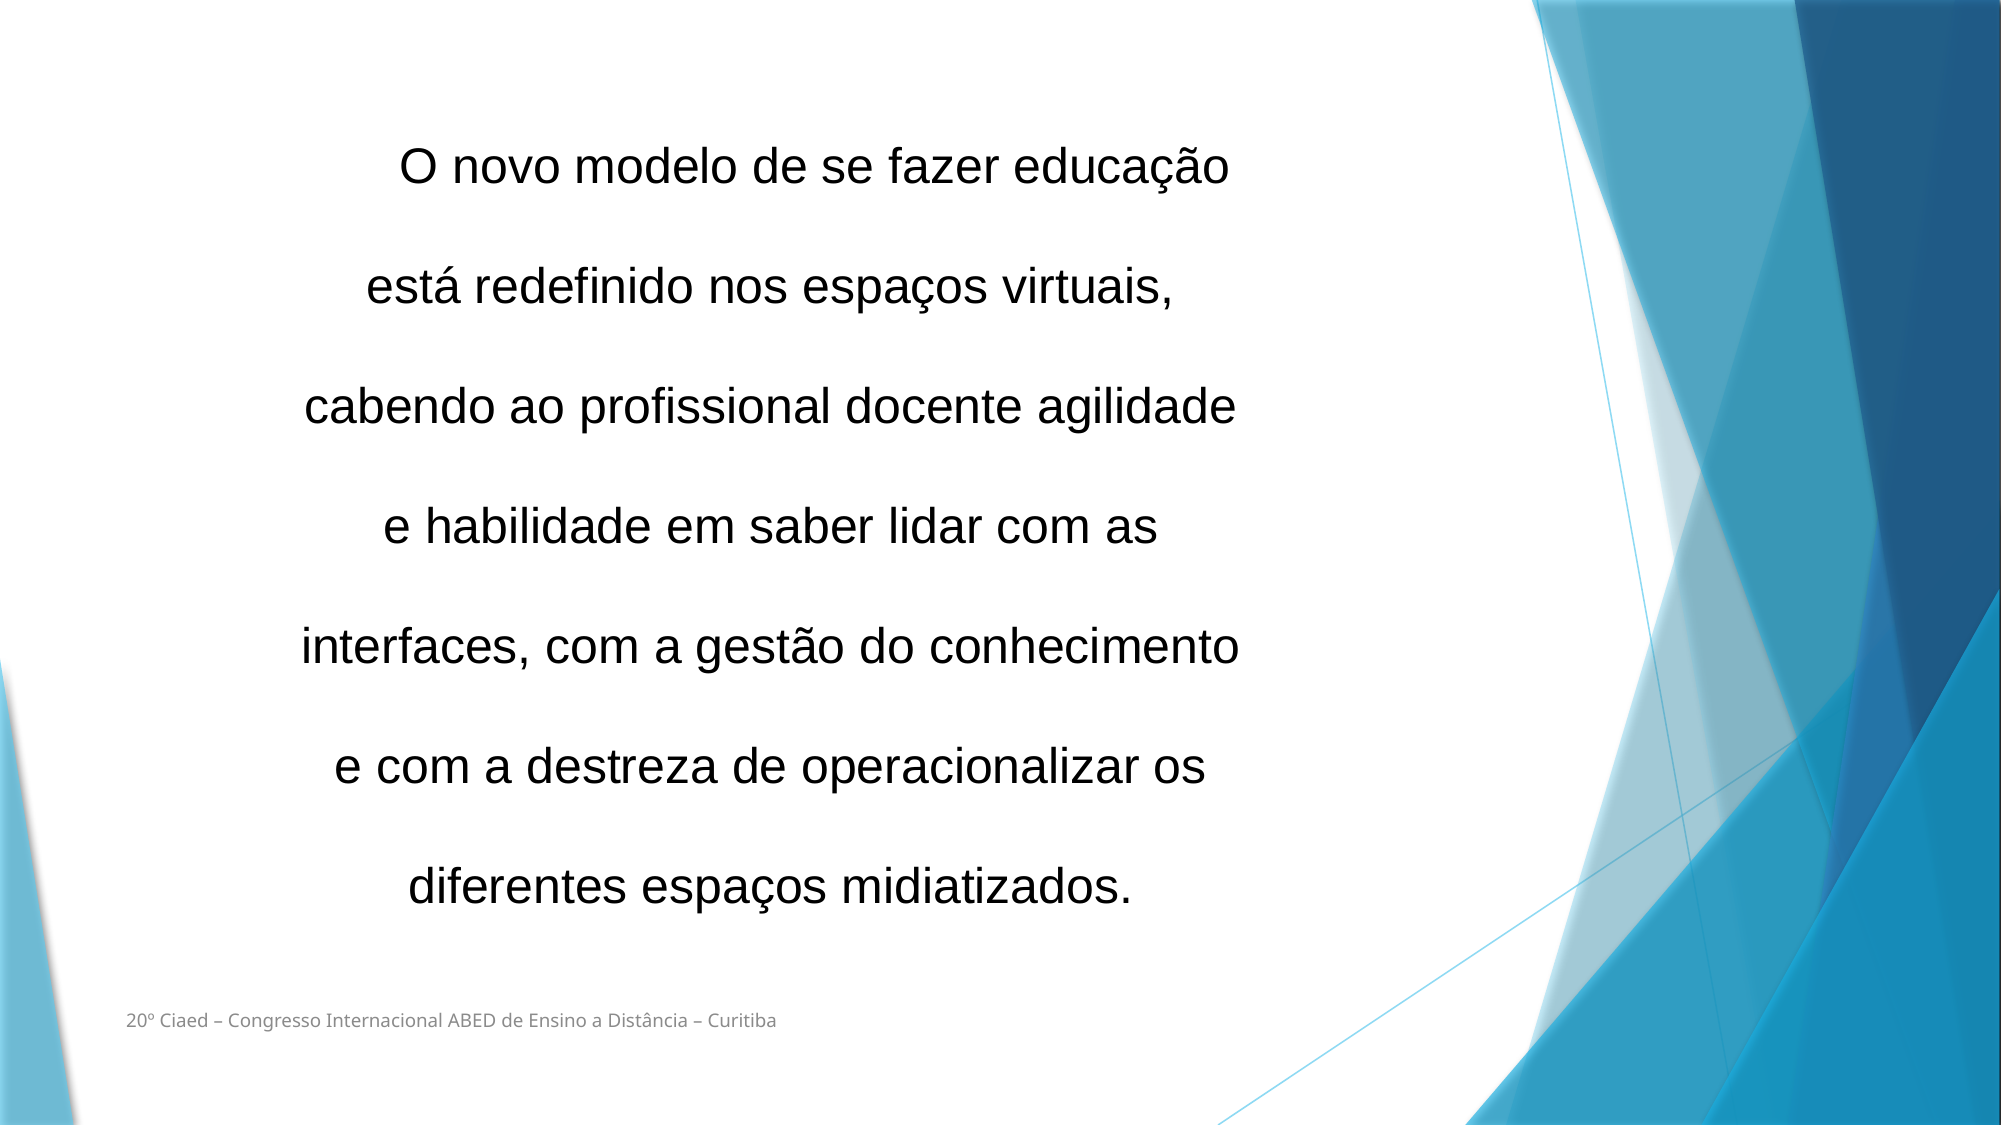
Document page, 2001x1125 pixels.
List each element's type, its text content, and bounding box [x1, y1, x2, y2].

text_box O novo modelo de se fazer educação está redefinido nos espaços virtuais, cabendo ao profissional docente agilidade e habilidade em saber lidar com as interfaces, com a gestão do conhecimento e com a destreza de operacionalizar os diferentes espaços midiatizados. [279, 66, 1262, 922]
footer 20º Ciaed – Congresso Internacional ABED de Ensino a Distância – Curitiba [111, 991, 1145, 1051]
